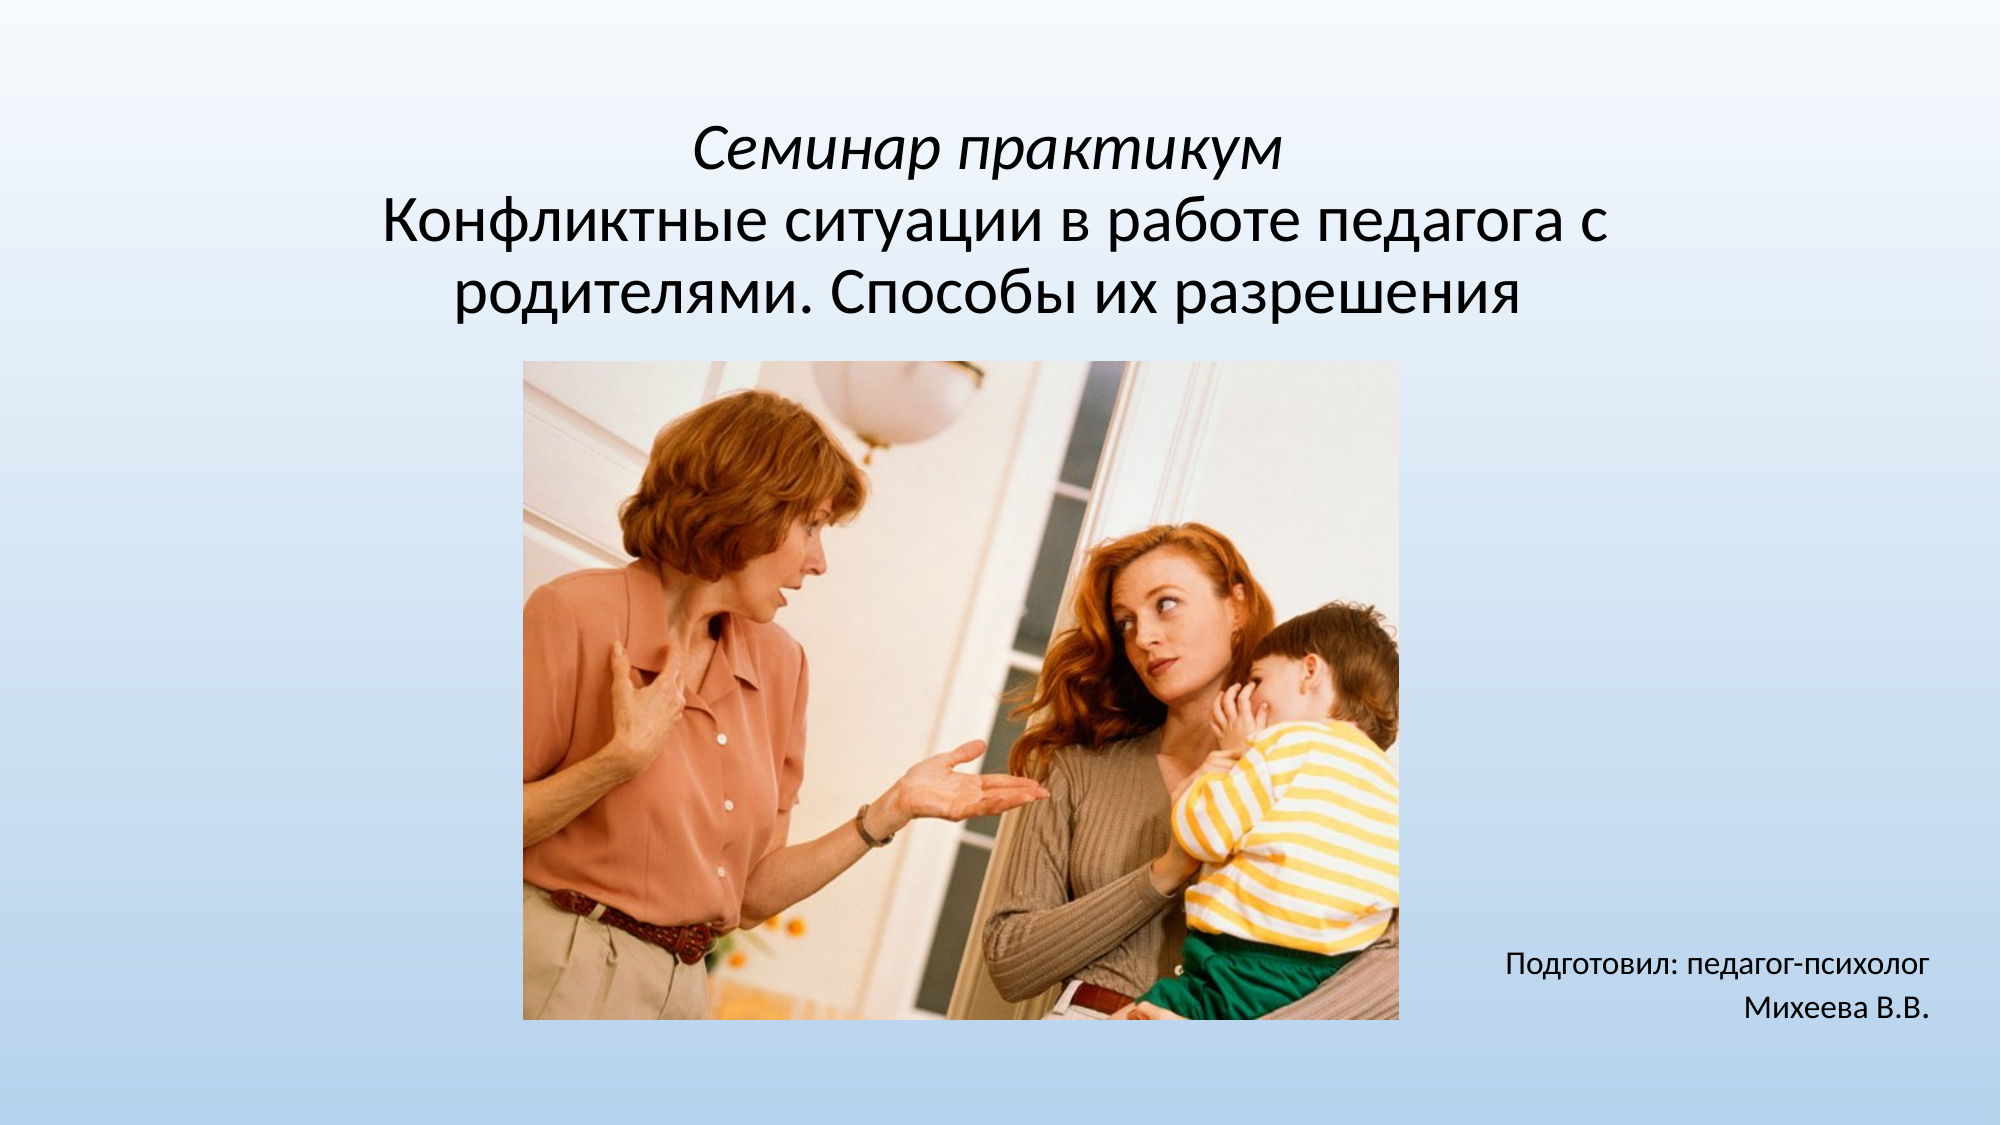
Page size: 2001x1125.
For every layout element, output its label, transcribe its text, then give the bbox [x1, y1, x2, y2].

text_box Подготовил: педагог-психолог Михеева В.В. [1450, 933, 1946, 1034]
title Семинар практикум Конфликтные ситуации в работе педагога с родителями. Способы их разрешения [238, 135, 1739, 336]
picture [523, 361, 1399, 1020]
